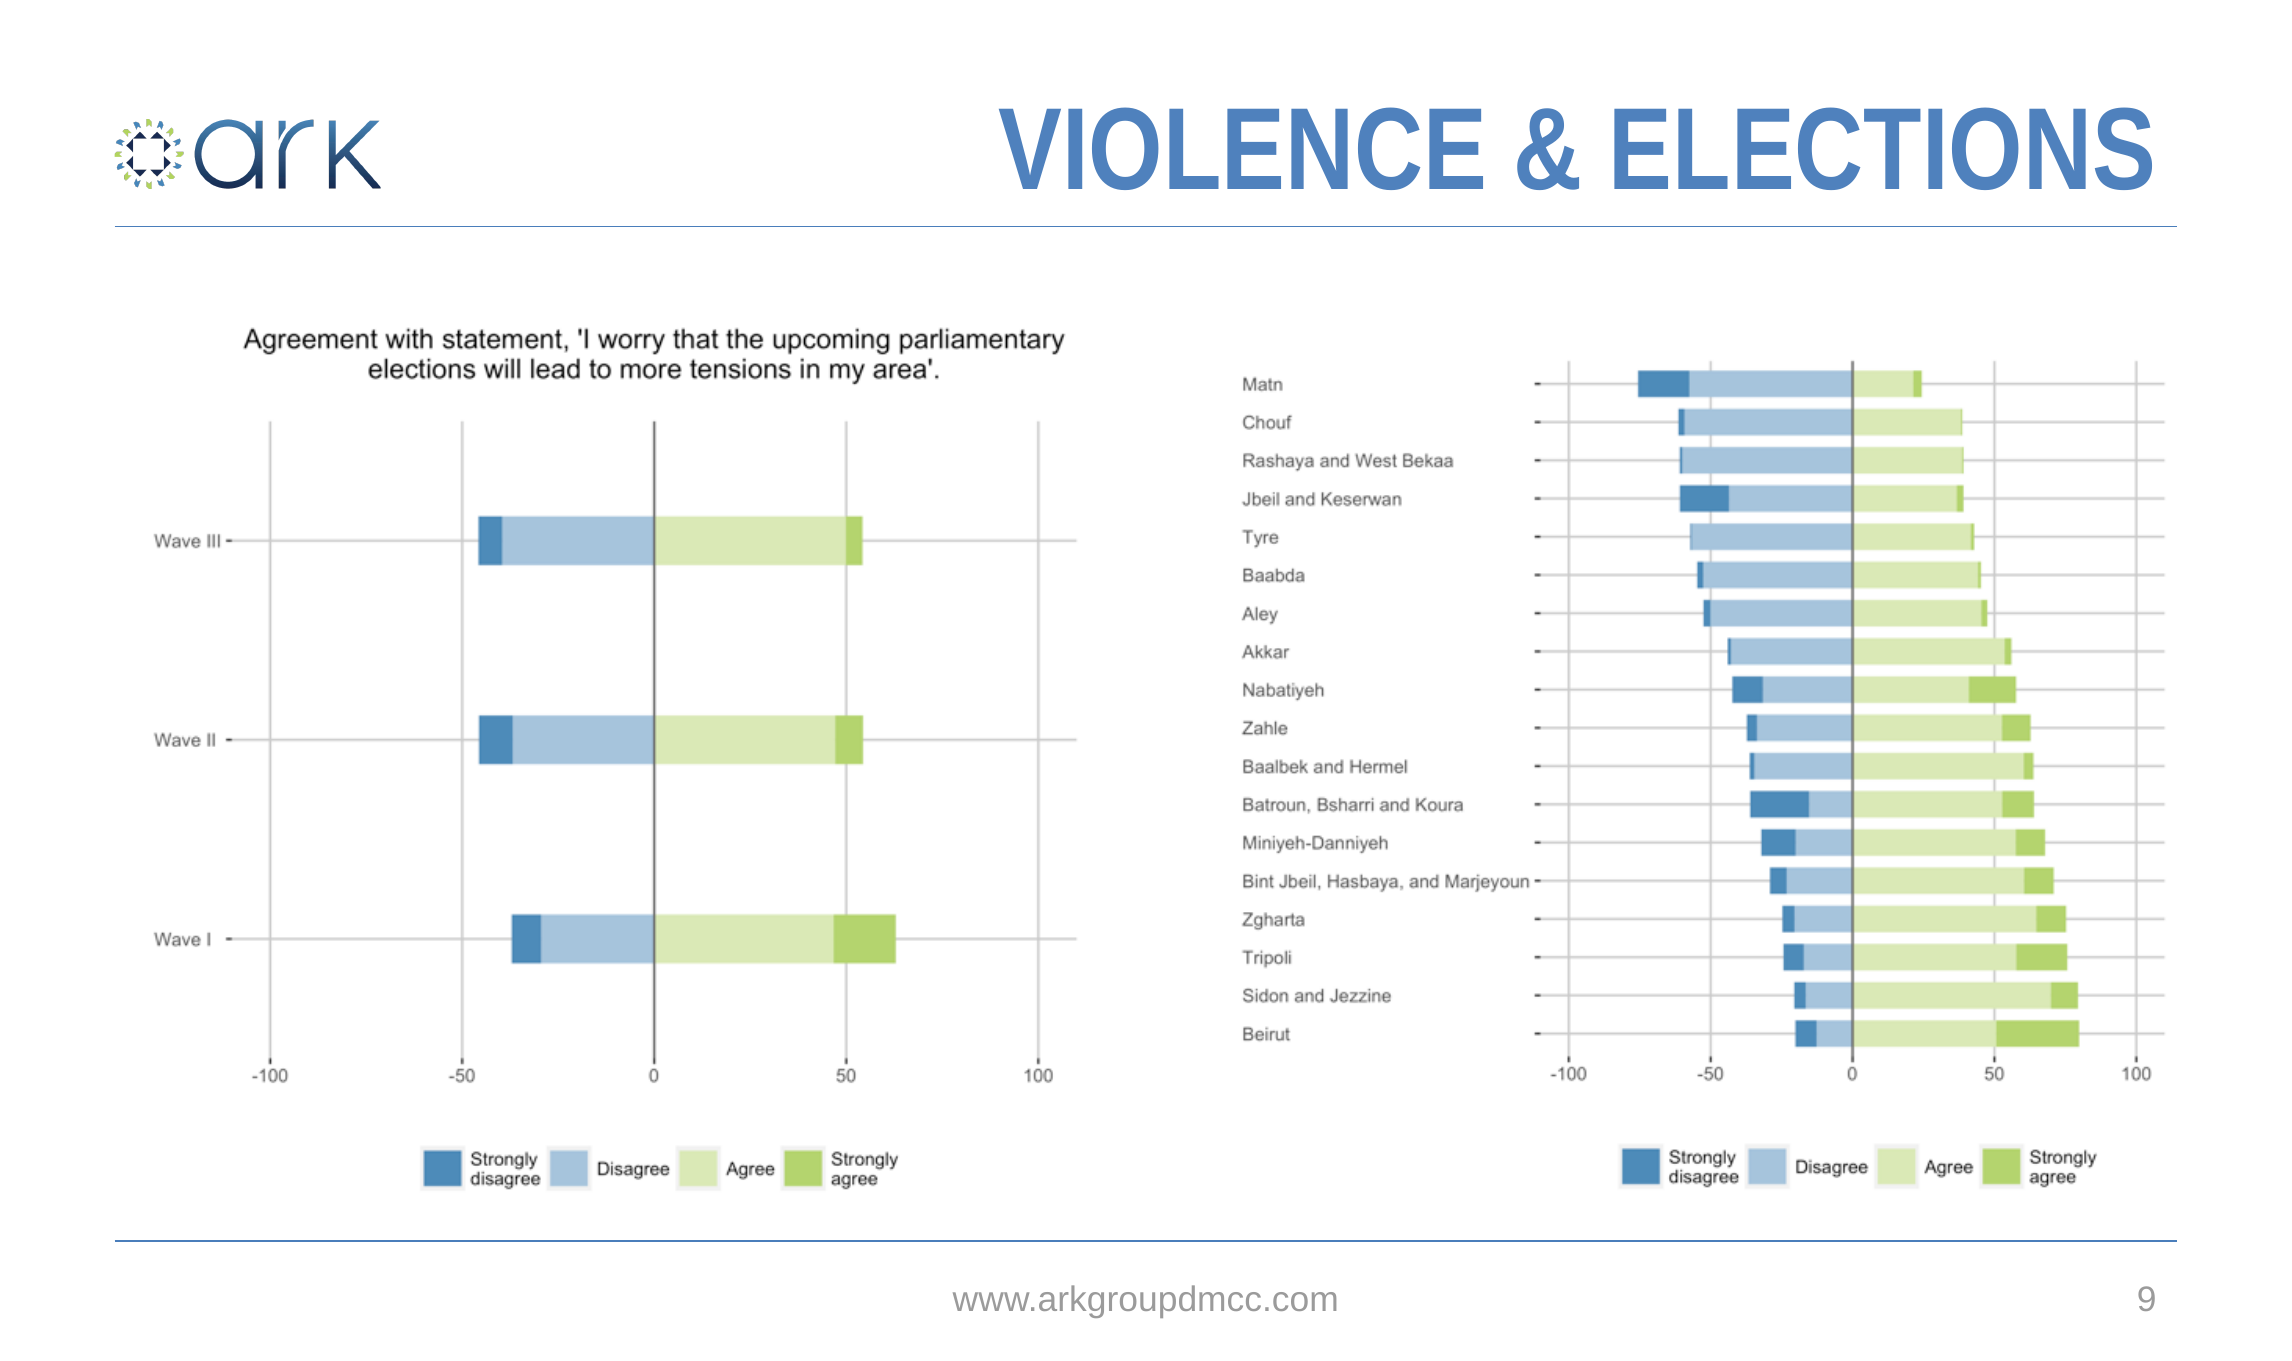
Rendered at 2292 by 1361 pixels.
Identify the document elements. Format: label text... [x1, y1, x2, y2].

footer www.arkgroupdmcc.com [783, 1260, 1509, 1334]
title VIOLENCE & ELECTIONS [856, 76, 2178, 227]
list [115, 317, 1089, 1216]
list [1203, 315, 2177, 1215]
slide_number 9 [1642, 1260, 2178, 1334]
